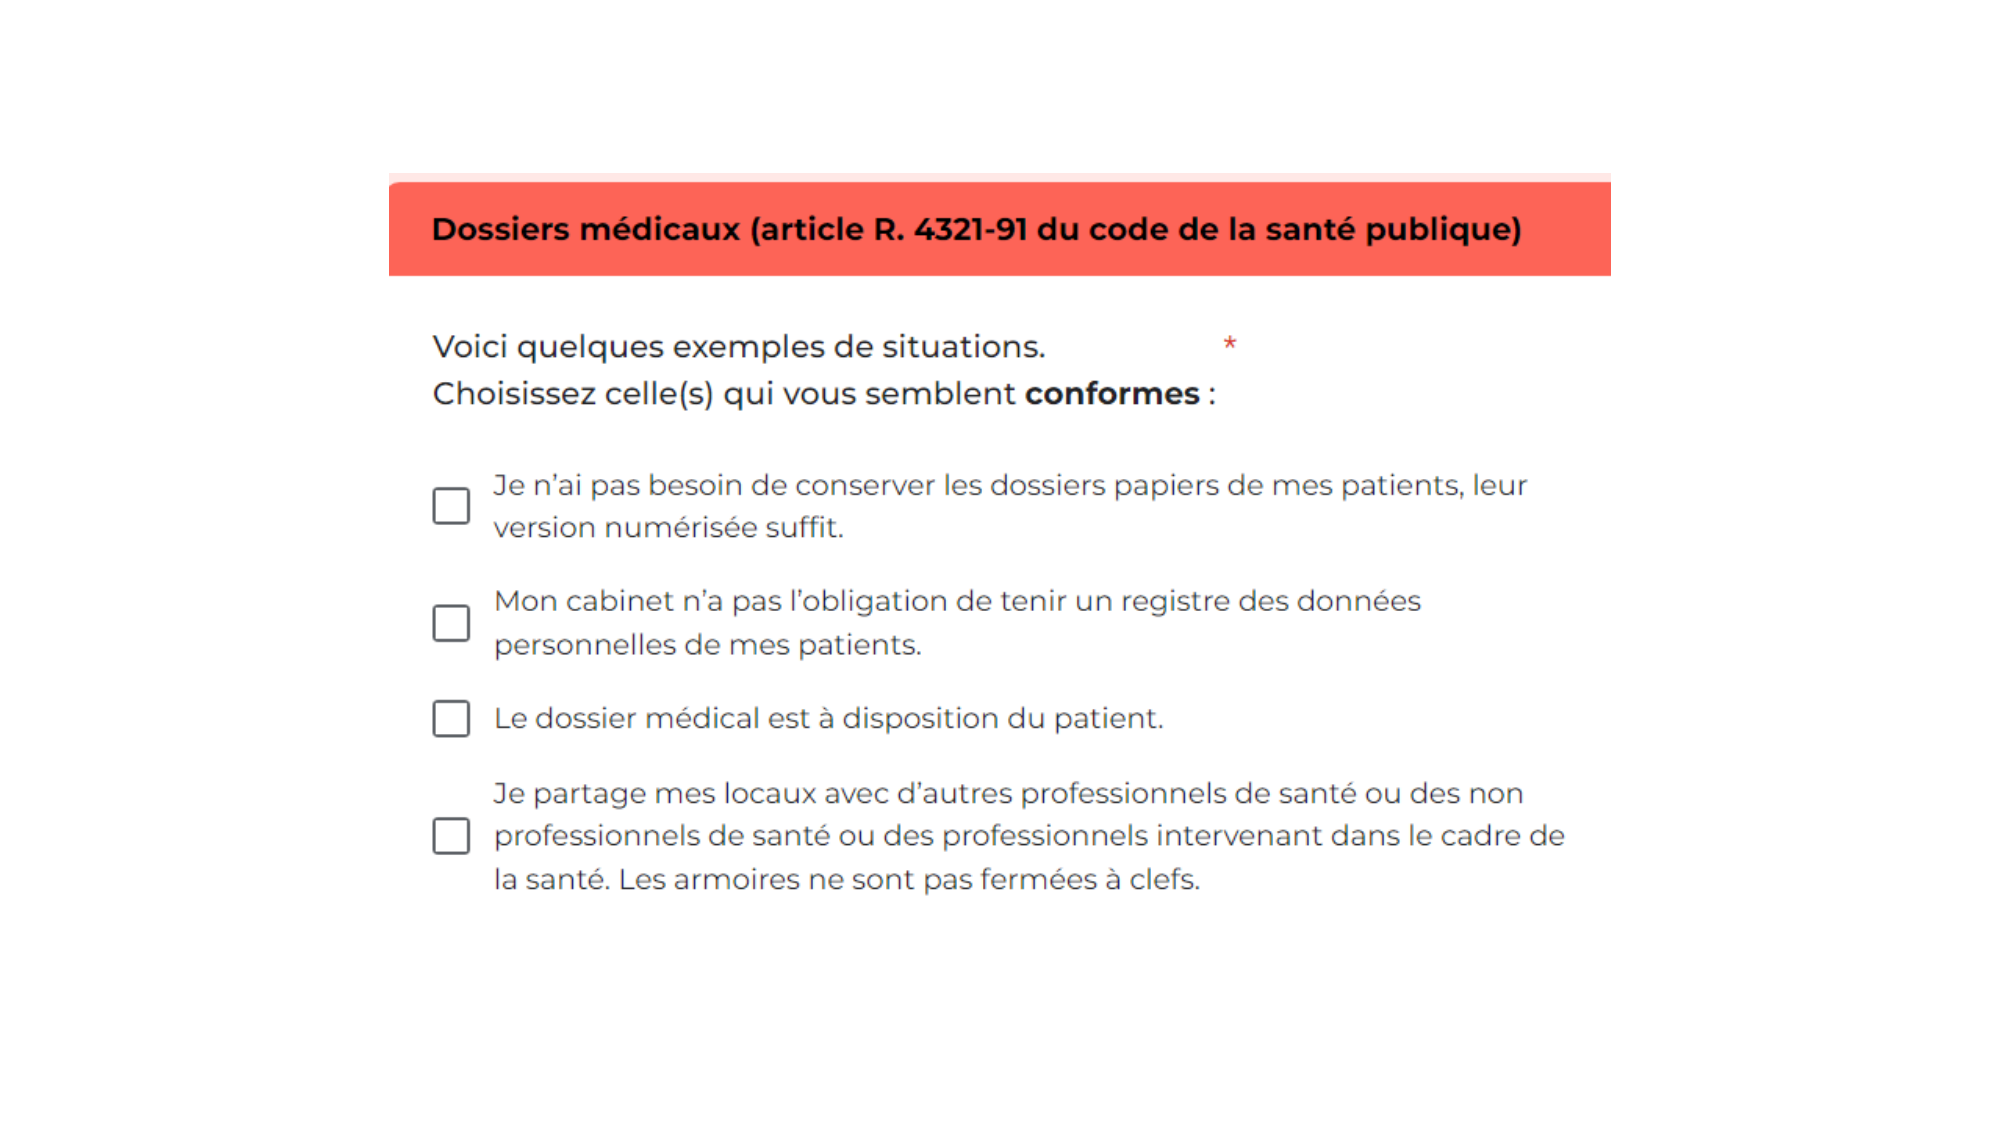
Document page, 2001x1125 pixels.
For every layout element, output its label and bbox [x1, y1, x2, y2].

picture [389, 173, 1611, 952]
